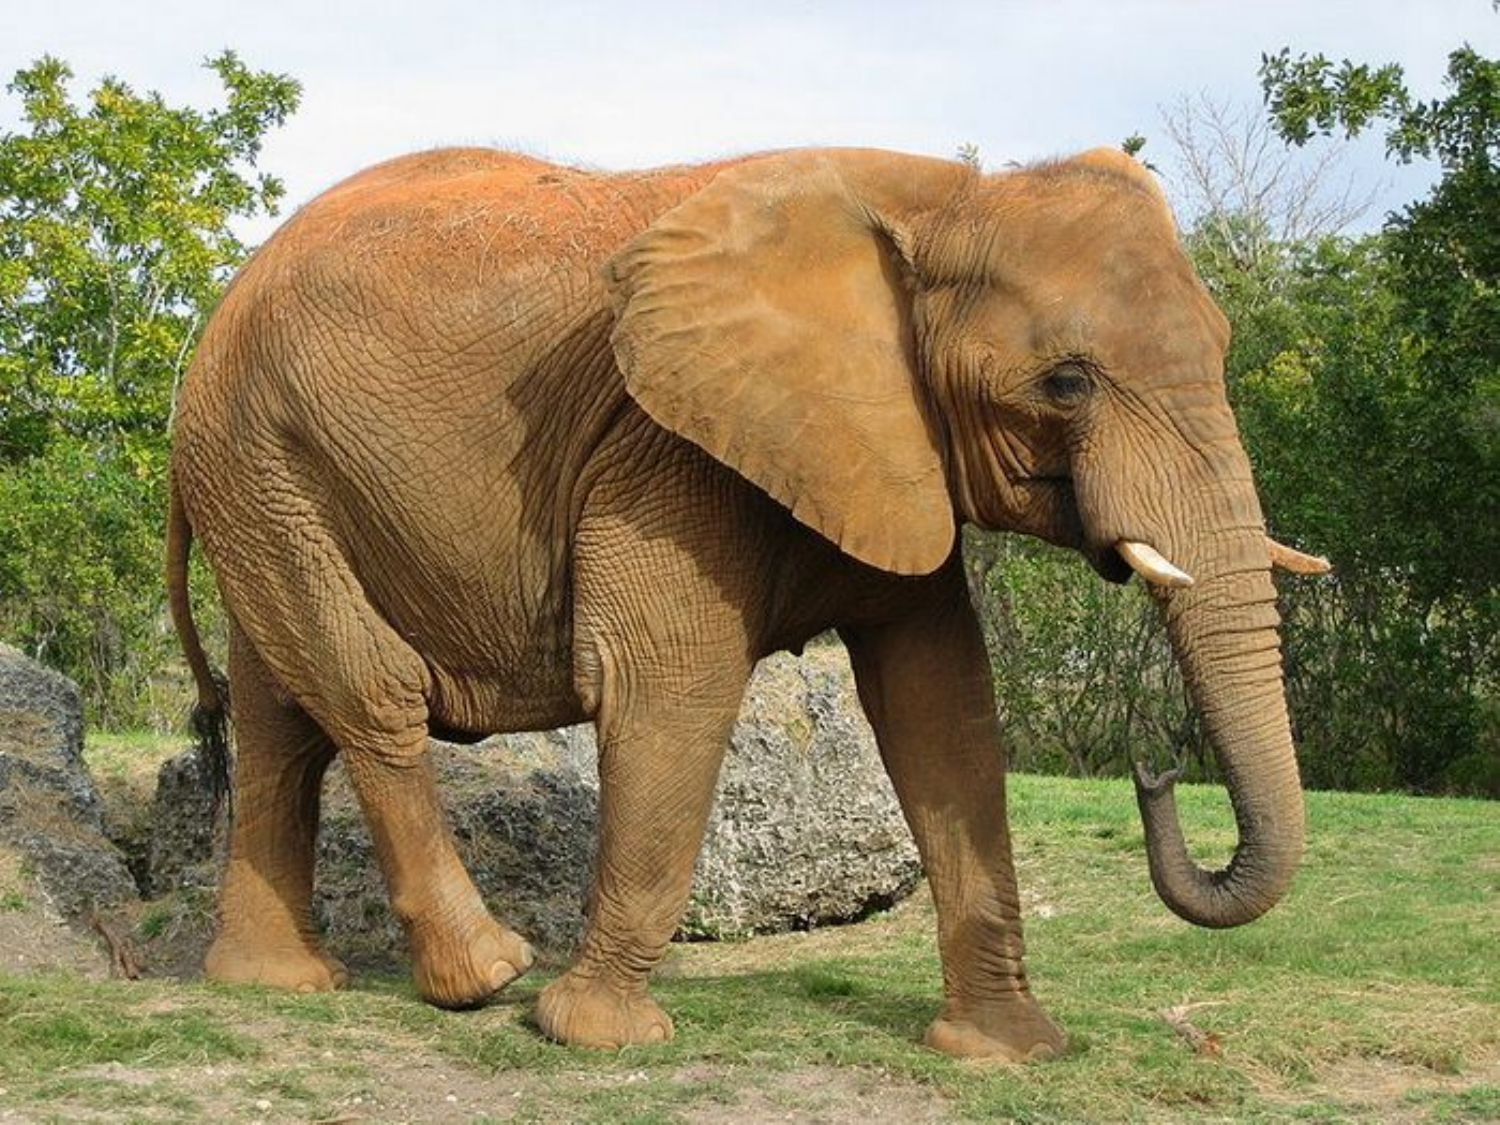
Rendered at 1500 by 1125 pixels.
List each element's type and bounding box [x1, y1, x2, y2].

list [0, 0, 1500, 1125]
